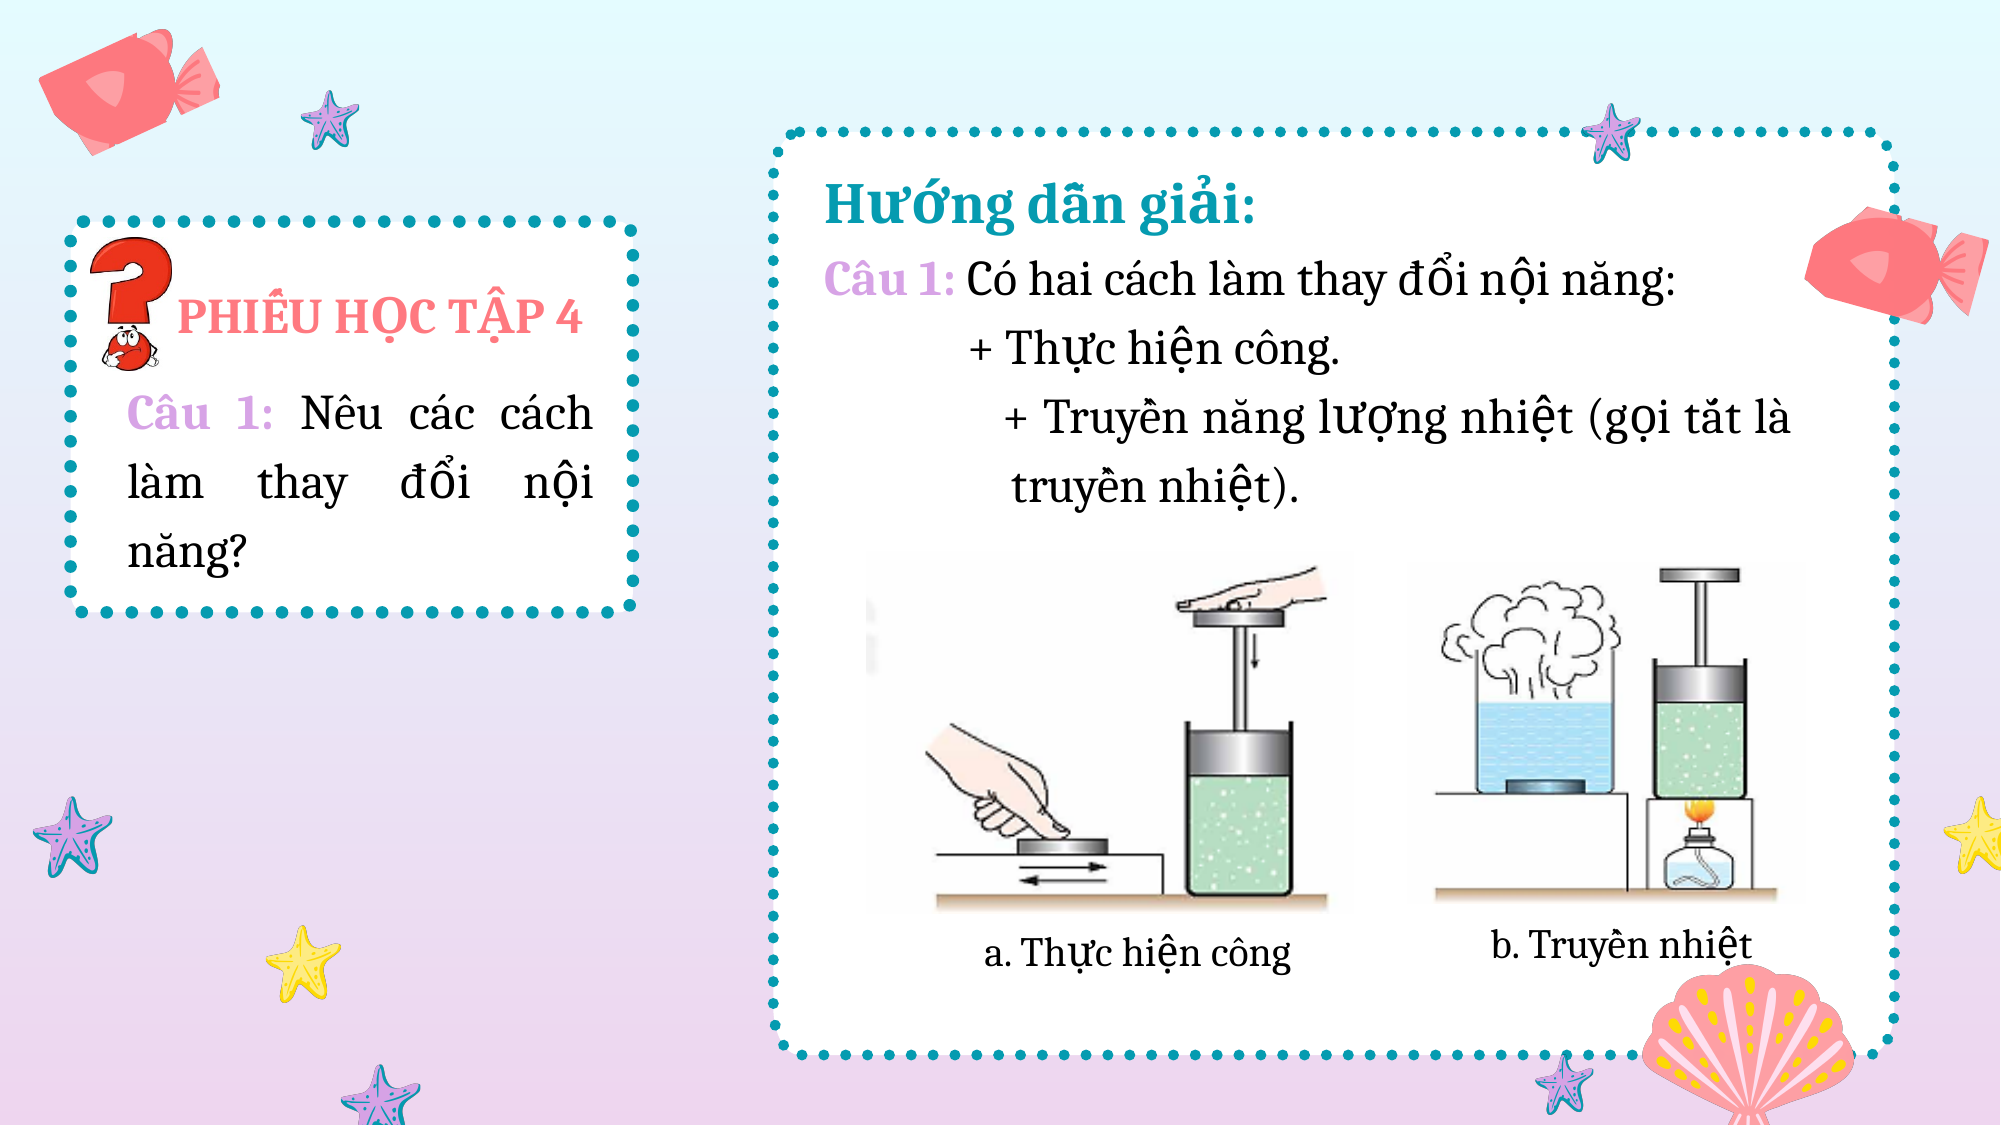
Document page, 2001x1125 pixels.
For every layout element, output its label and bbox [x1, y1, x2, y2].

text_box [300, 90, 360, 151]
picture [866, 551, 1354, 914]
text_box [1899, 215, 1990, 336]
text_box [37, 10, 225, 164]
text_box [265, 925, 341, 1003]
text_box [773, 131, 1895, 1056]
text_box [1535, 1064, 1594, 1115]
text_box [340, 1064, 421, 1125]
text_box [1640, 1064, 1858, 1125]
picture [1407, 562, 1806, 904]
text_box [70, 221, 634, 613]
text_box [32, 796, 113, 878]
text_box [1582, 103, 1641, 130]
text_box [1943, 796, 2000, 874]
picture [90, 237, 172, 372]
